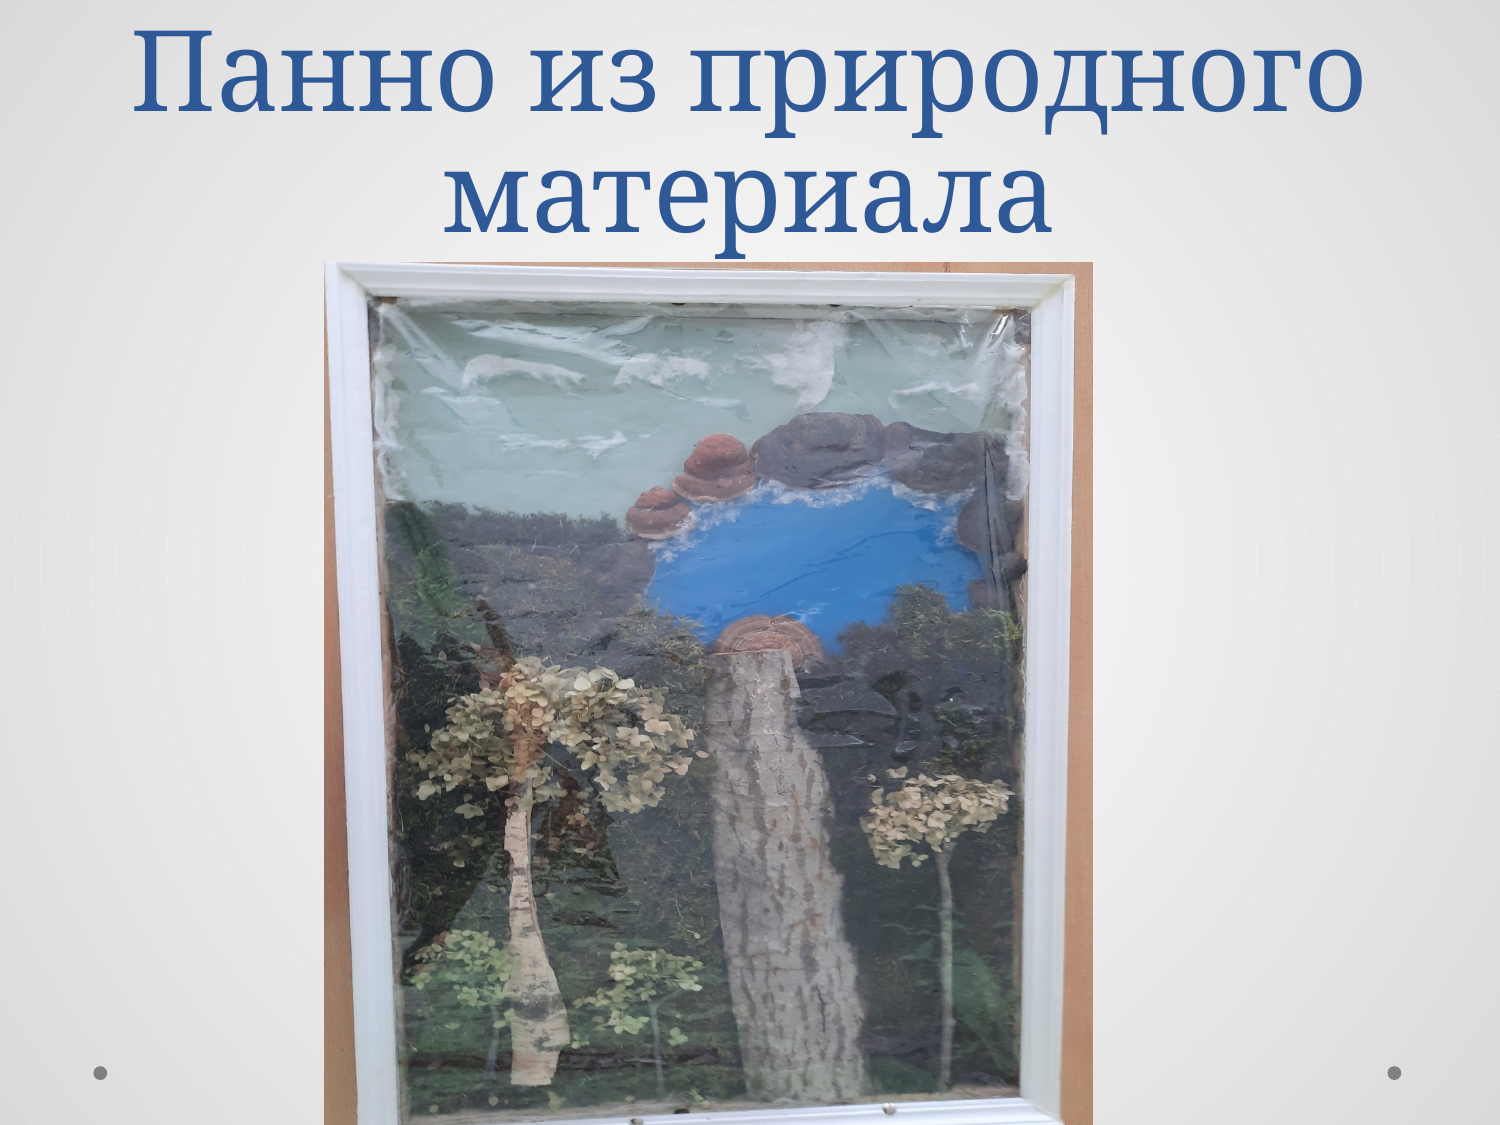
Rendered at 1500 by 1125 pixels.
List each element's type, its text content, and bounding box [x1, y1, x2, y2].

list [324, 262, 1093, 1125]
title Панно из природного материала [75, 0, 1425, 263]
